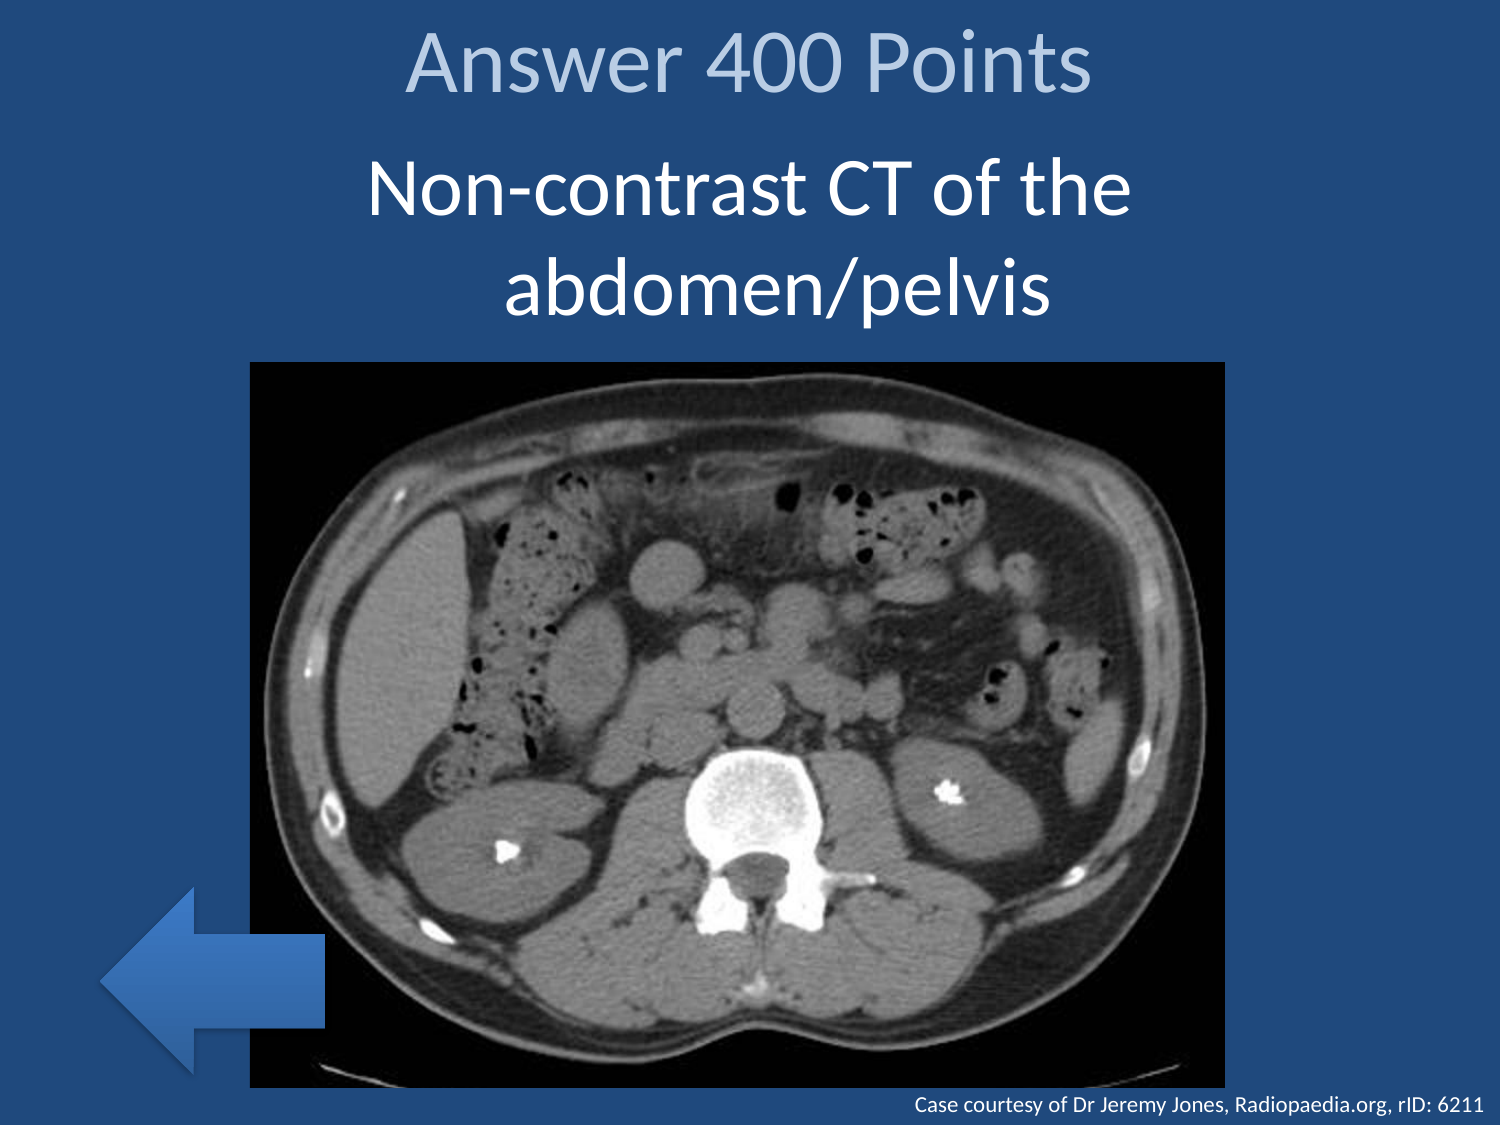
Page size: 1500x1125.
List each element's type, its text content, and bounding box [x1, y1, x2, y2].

title Answer 400 Points [75, 0, 1425, 125]
text_box Case courtesy of Dr Jeremy Jones, Radiopaedia.org, rID: 6211 [899, 1082, 1500, 1125]
text_box [99, 887, 244, 1075]
picture [249, 362, 1226, 1088]
list Non-contrast CT of the abdomen/pelvis [75, 125, 1425, 868]
